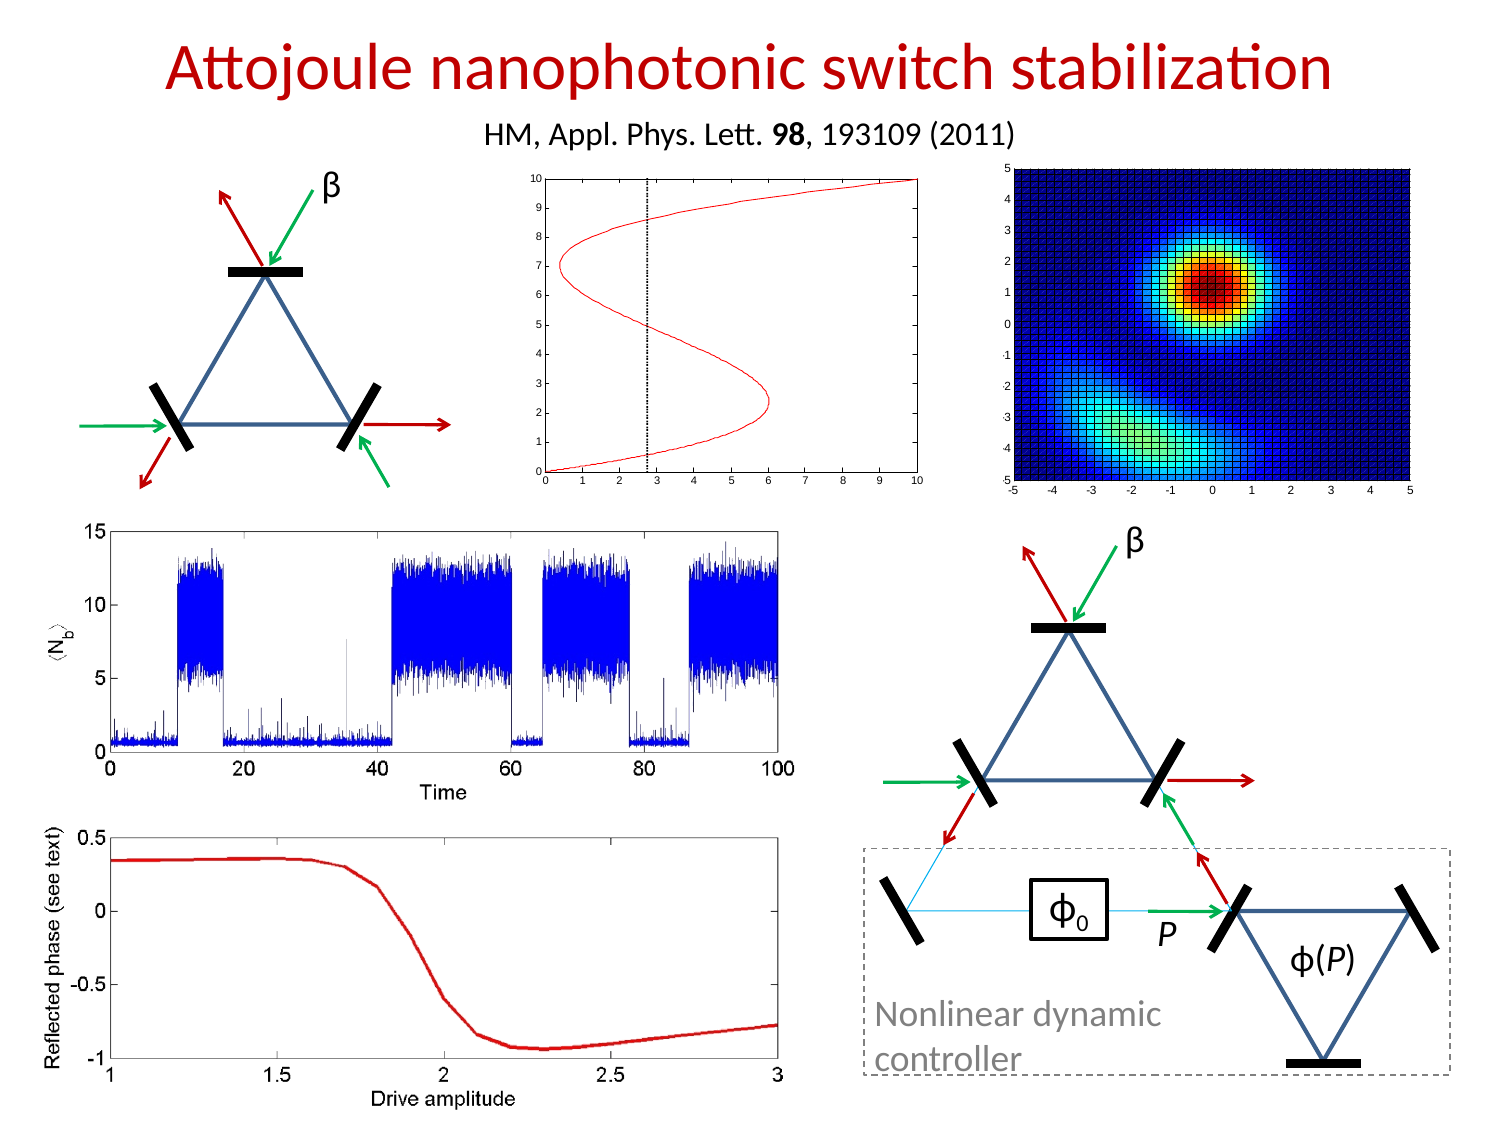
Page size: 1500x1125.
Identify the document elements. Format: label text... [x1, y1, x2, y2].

picture [37, 515, 801, 1113]
picture [530, 168, 924, 489]
text_box Attojoule nanophotonic switch stabilization [150, 14, 1350, 110]
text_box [79, 151, 452, 494]
picture [1002, 157, 1421, 501]
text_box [857, 507, 1451, 1088]
text_box HM, Appl. Phys. Lett. 98, 193109 (2011) [468, 104, 1031, 160]
